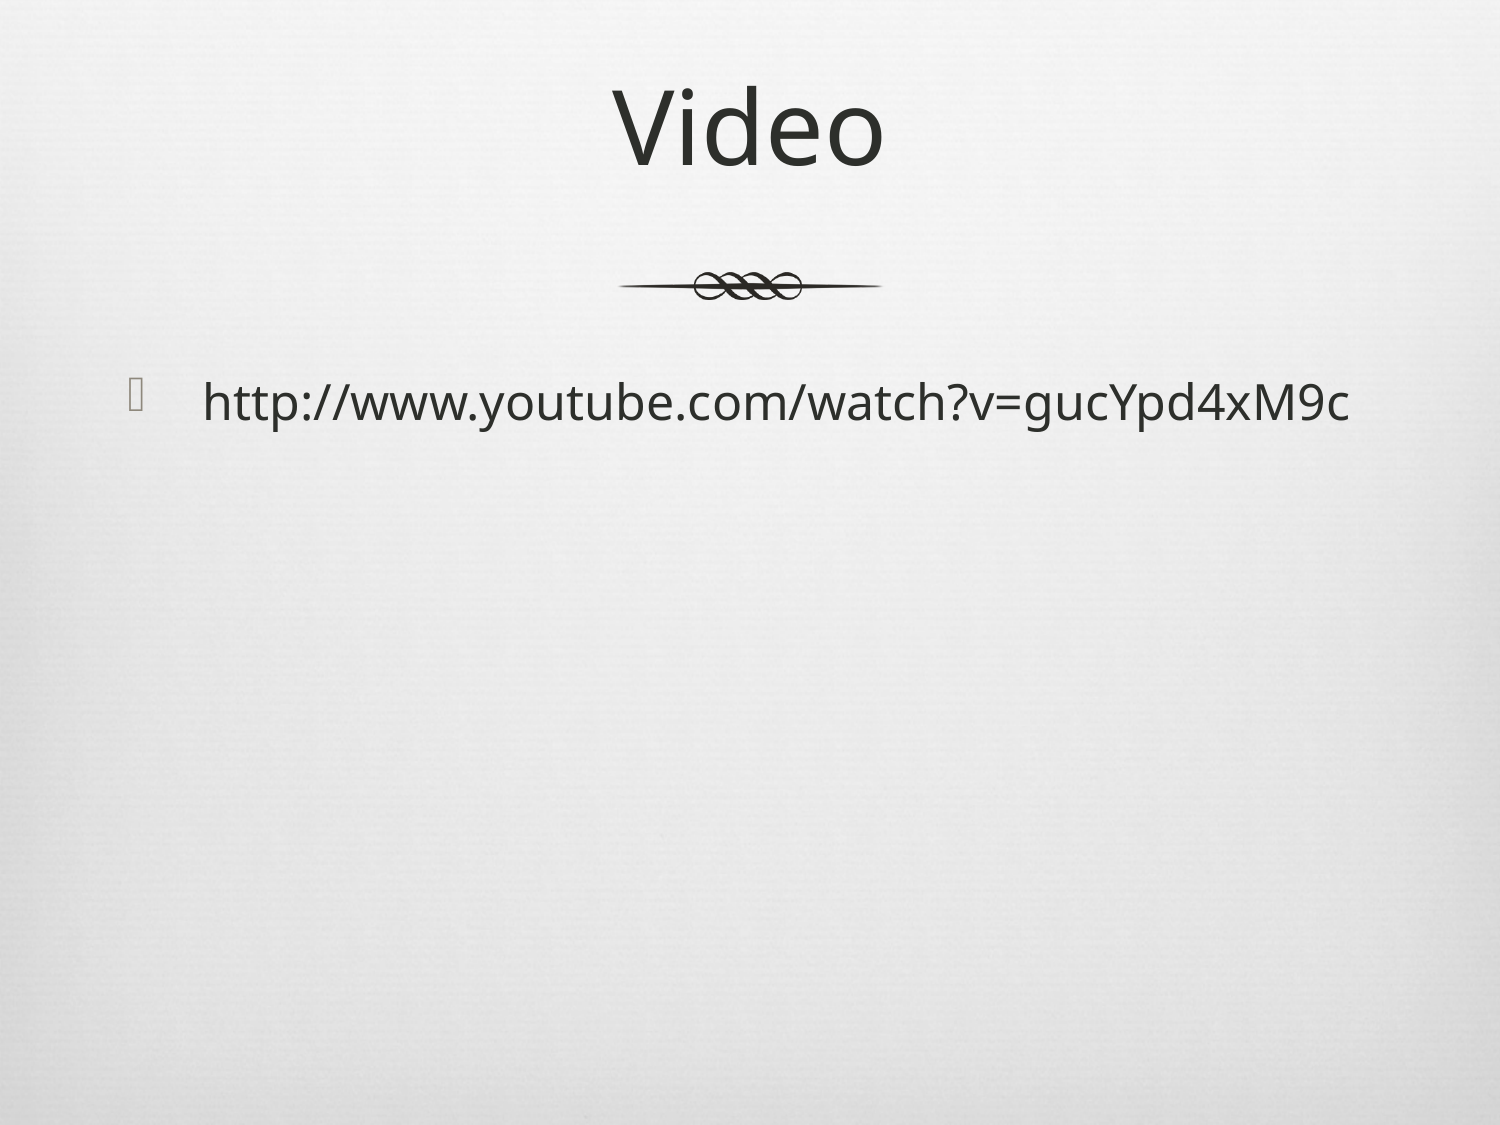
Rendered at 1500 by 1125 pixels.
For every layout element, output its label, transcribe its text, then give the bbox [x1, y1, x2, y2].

list http://www.youtube.com/watch?v=gucYpd4xM9c [112, 362, 1388, 963]
picture [615, 272, 885, 300]
title Video [112, 10, 1388, 236]
